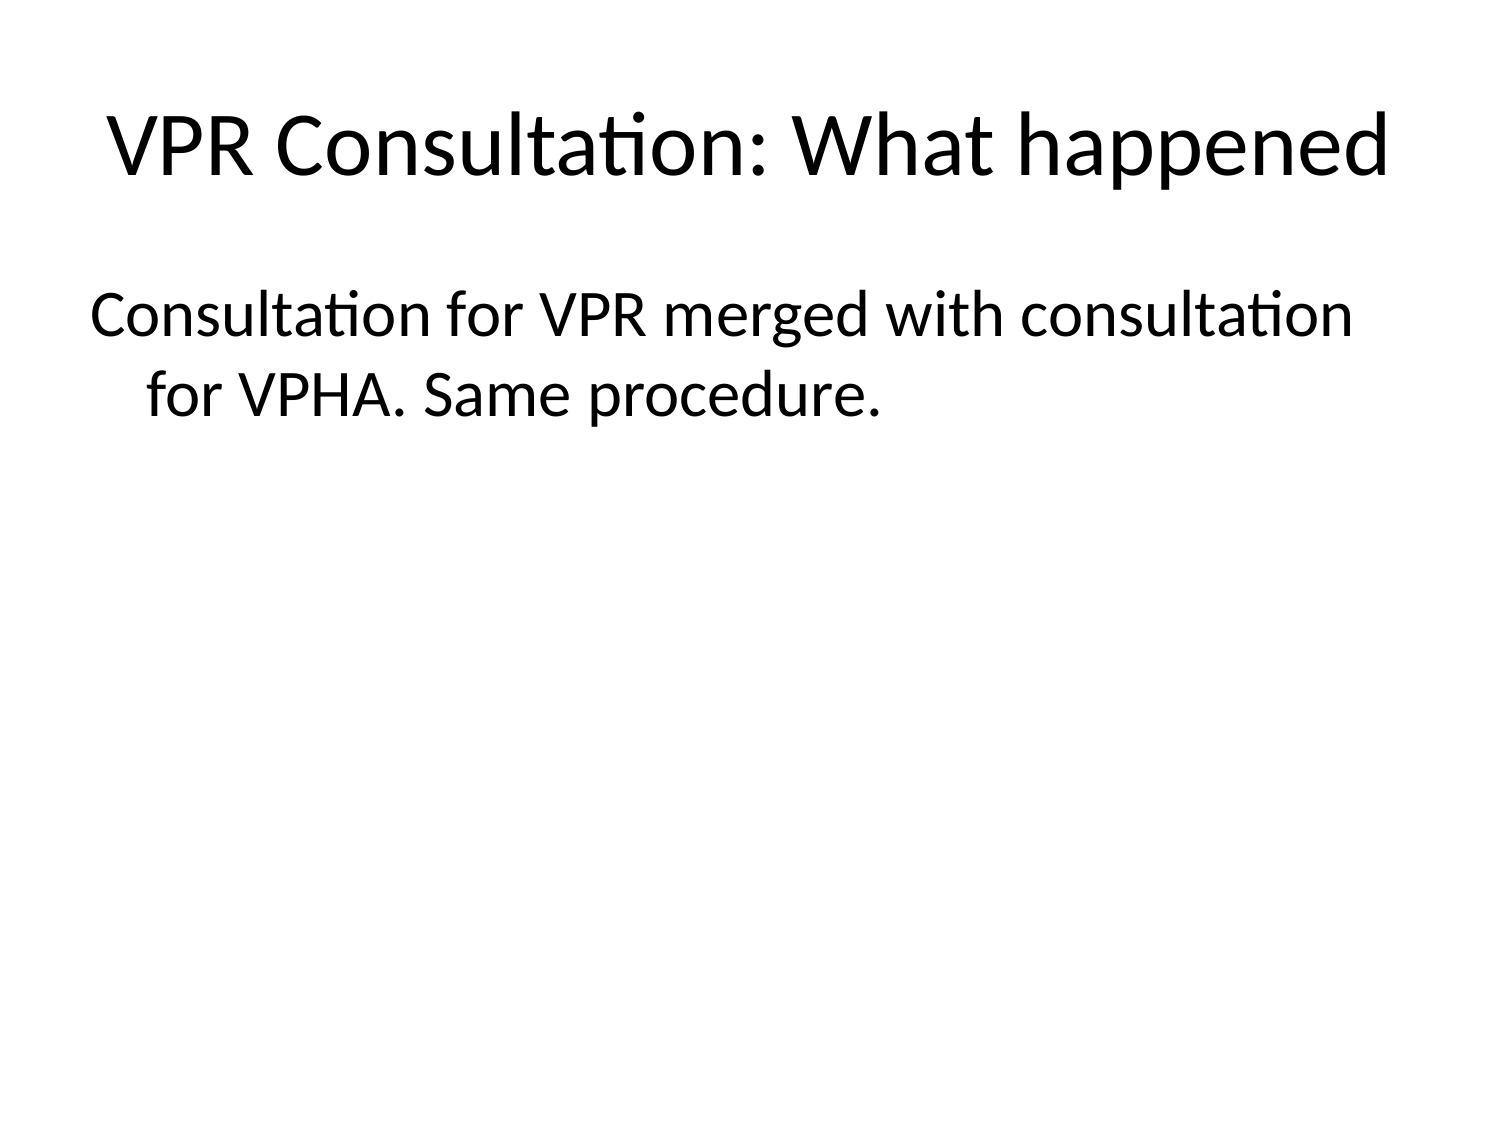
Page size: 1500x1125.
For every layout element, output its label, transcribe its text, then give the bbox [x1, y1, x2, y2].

title VPR Consultation: What happened [75, 45, 1425, 233]
list Consultation for VPR merged with consultation for VPHA. Same procedure. [75, 262, 1425, 1005]
